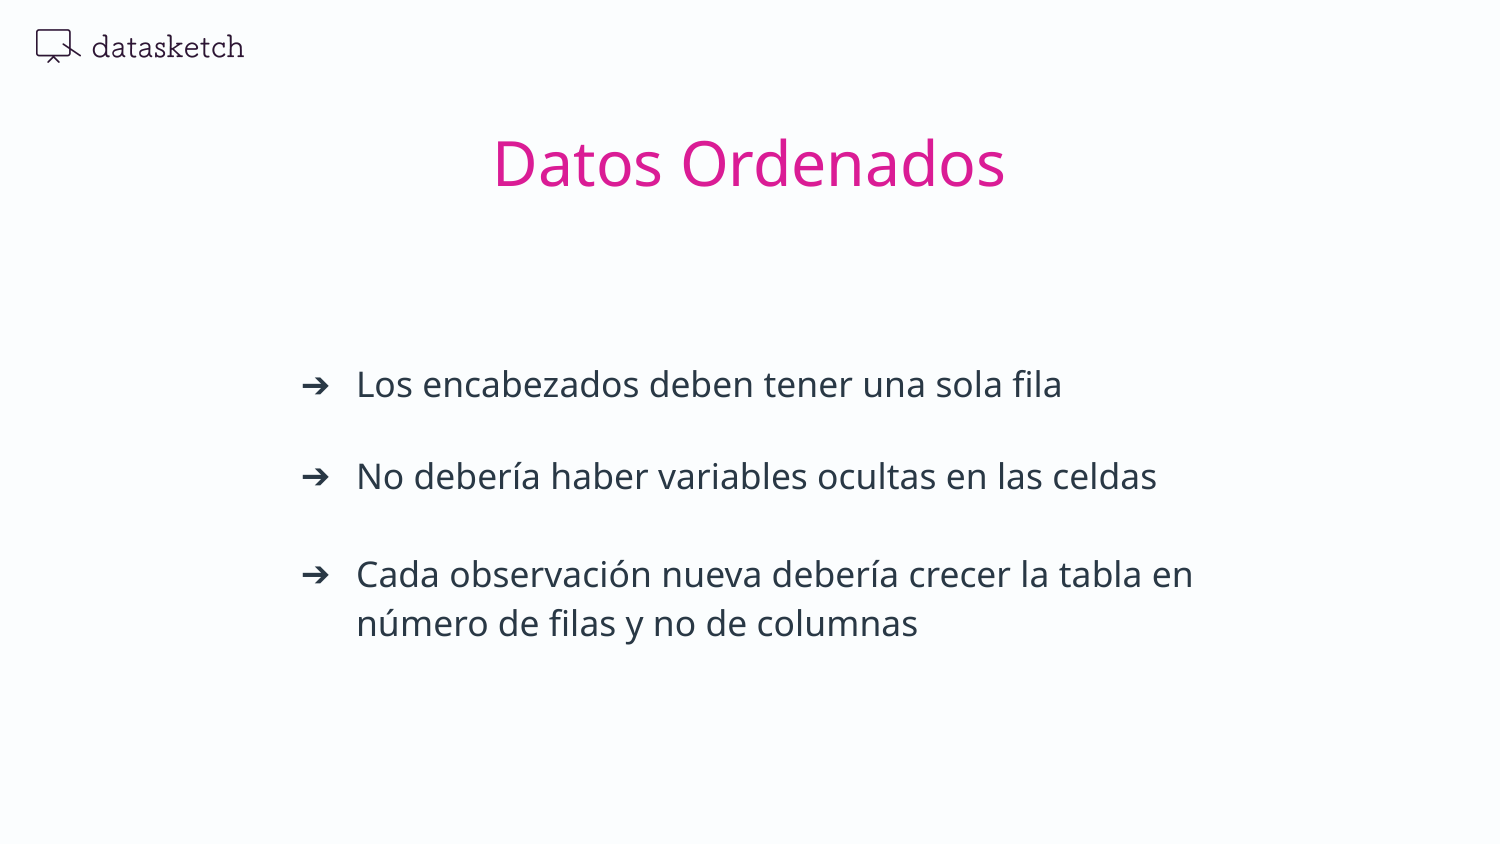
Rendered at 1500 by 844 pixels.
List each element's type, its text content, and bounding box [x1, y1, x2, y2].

title Los encabezados deben tener una sola fila No debería haber variables ocultas en las celdas Cada observación nueva debería crecer la tabla en número de filas y no de columnas [266, 338, 1261, 710]
text_box Datos Ordenados [430, 80, 1070, 252]
picture [36, 29, 244, 64]
